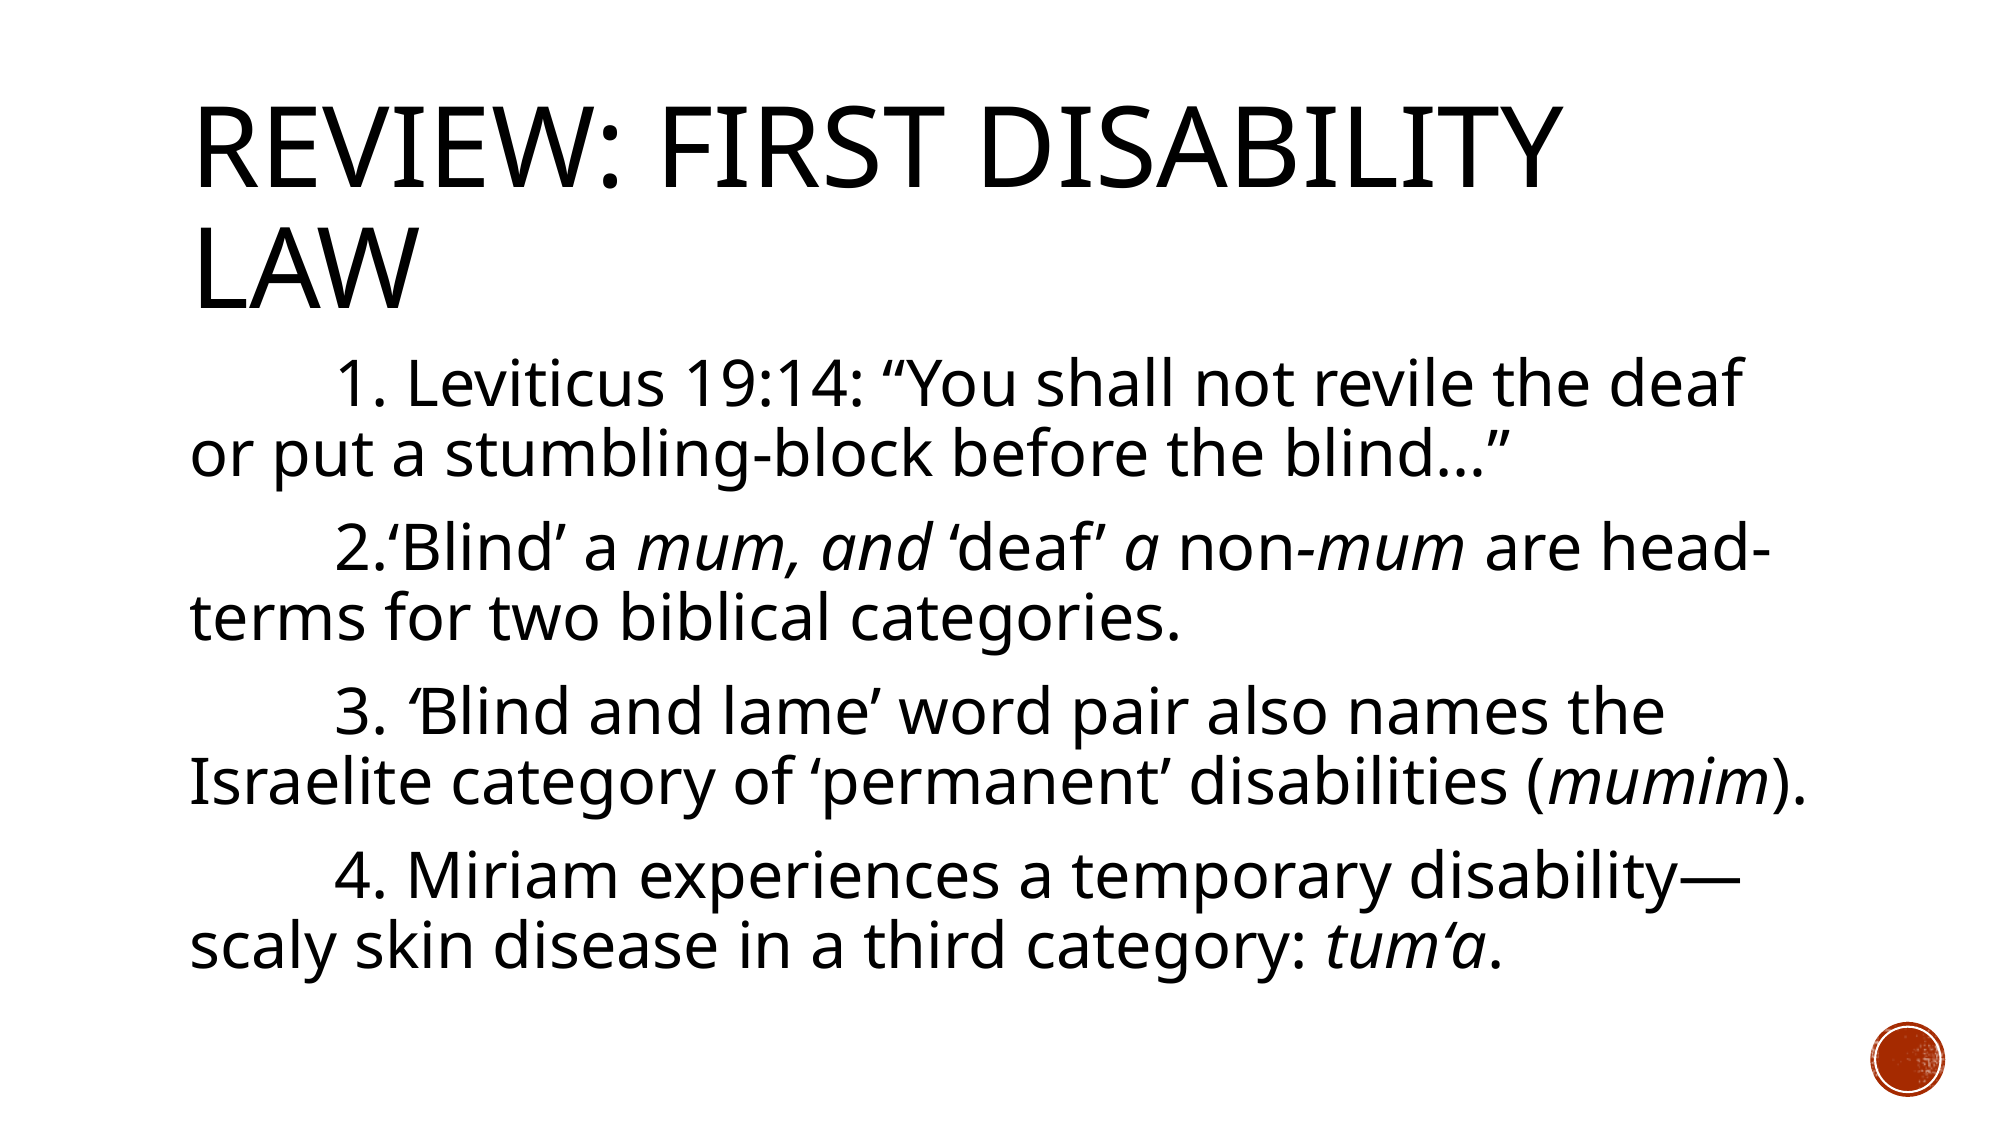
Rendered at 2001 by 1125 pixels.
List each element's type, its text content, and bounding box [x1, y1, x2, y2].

title Review: First Disability law [175, 79, 1826, 344]
list 1. Leviticus 19:14: “You shall not revile the deaf or put a stumbling-block before the blind…” 2.‘Blind’ a mum, and ‘deaf’ a non-mum are head-terms for two biblical categories. 3. ‘Blind and lame’ word pair also names the Israelite category of ‘permanent’ disabilities (mumim). 4. Miriam experiences a temporary disability—scaly skin disease in a third category: tum‘a. [174, 343, 1825, 1008]
